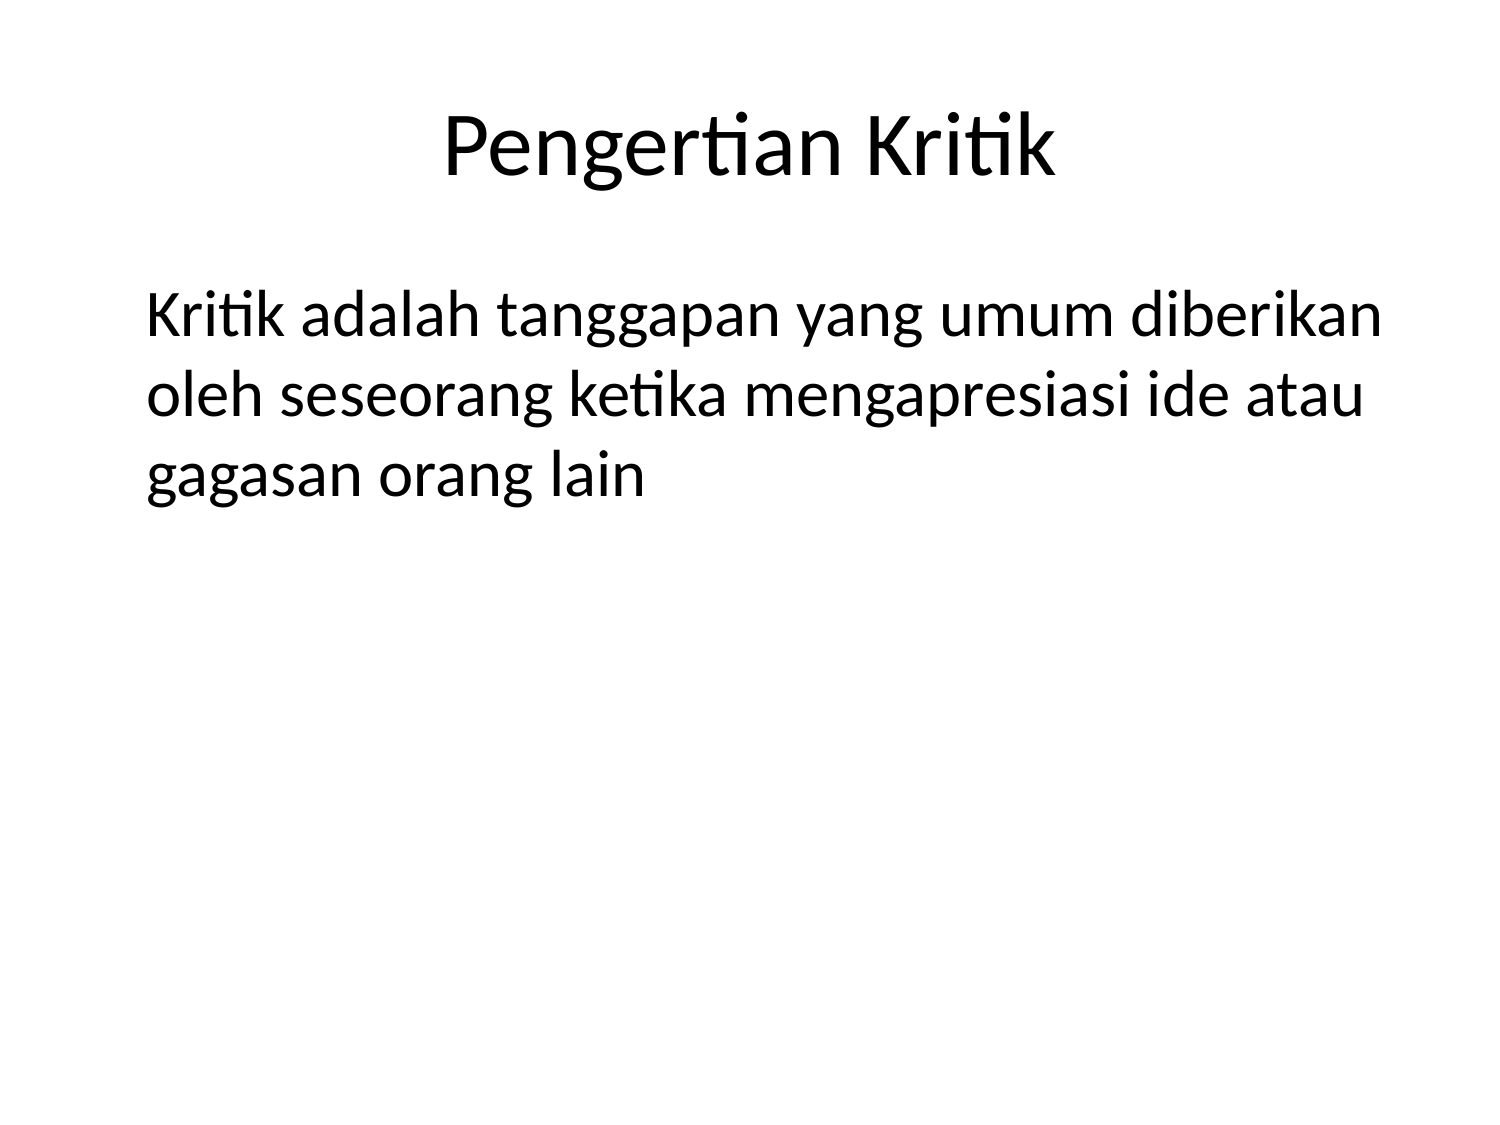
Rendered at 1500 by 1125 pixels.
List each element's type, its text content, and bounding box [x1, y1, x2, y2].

title Pengertian Kritik [75, 45, 1425, 233]
list Kritik adalah tanggapan yang umum diberikan oleh seseorang ketika mengapresiasi ide atau gagasan orang lain [75, 262, 1425, 1005]
